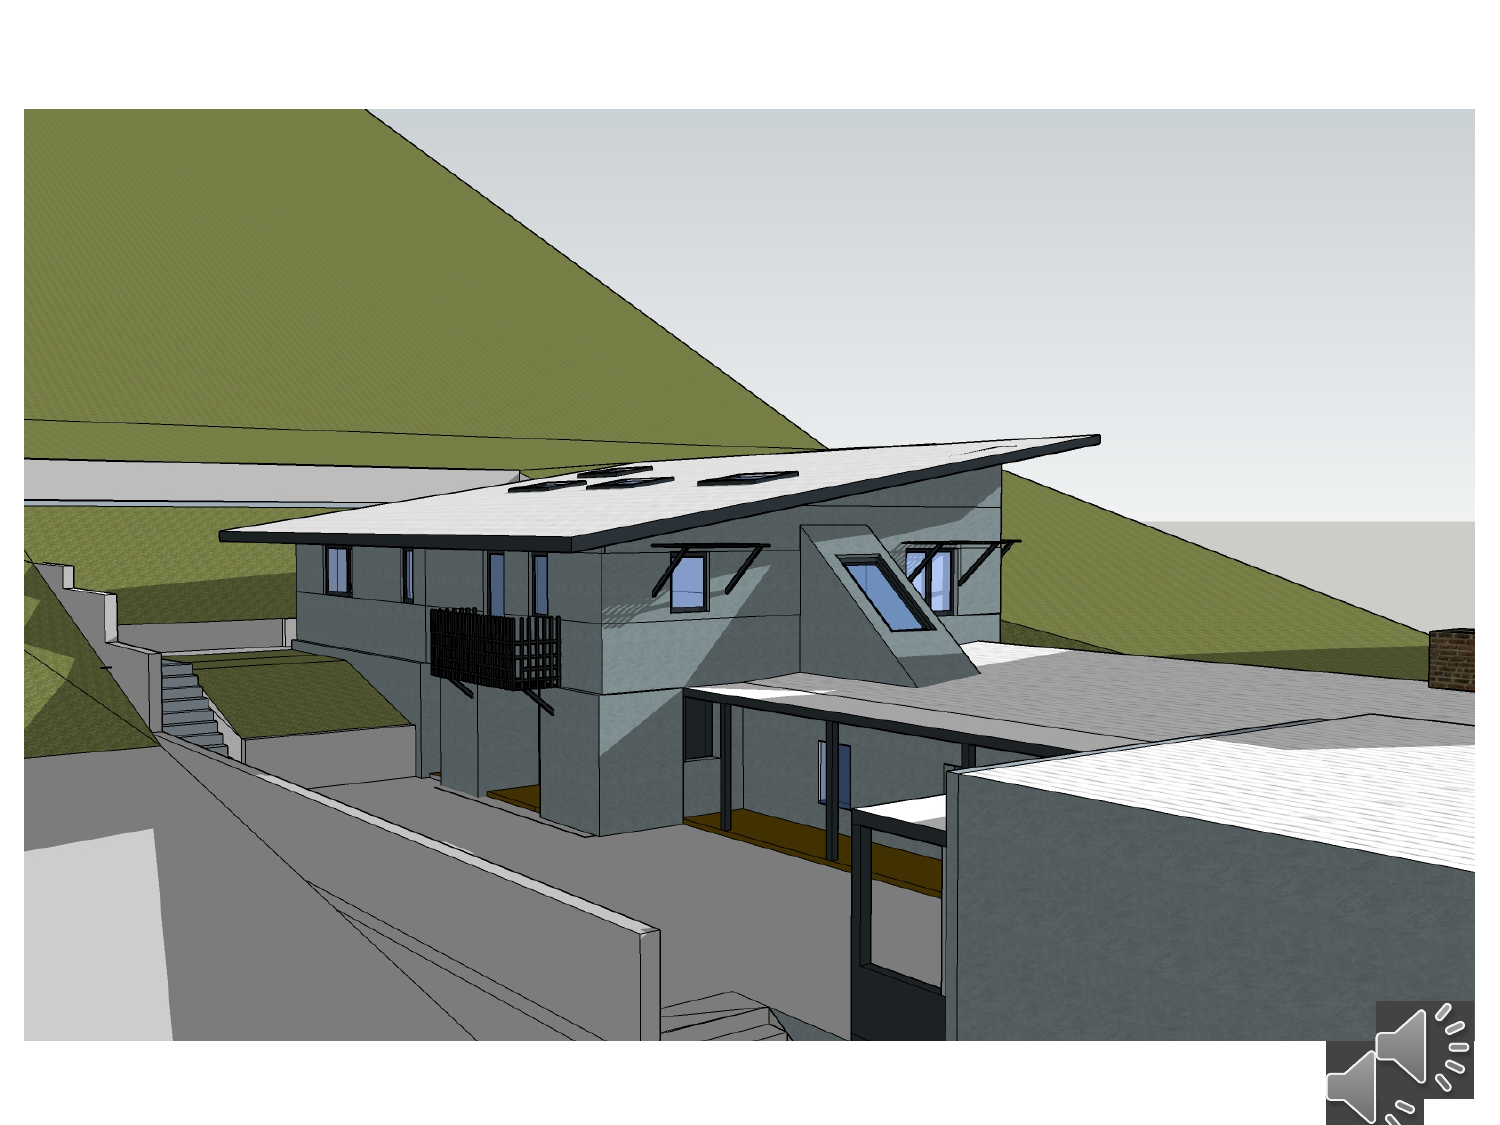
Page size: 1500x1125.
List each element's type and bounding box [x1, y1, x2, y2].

list [24, 109, 1476, 1041]
picture [1324, 999, 1476, 1125]
